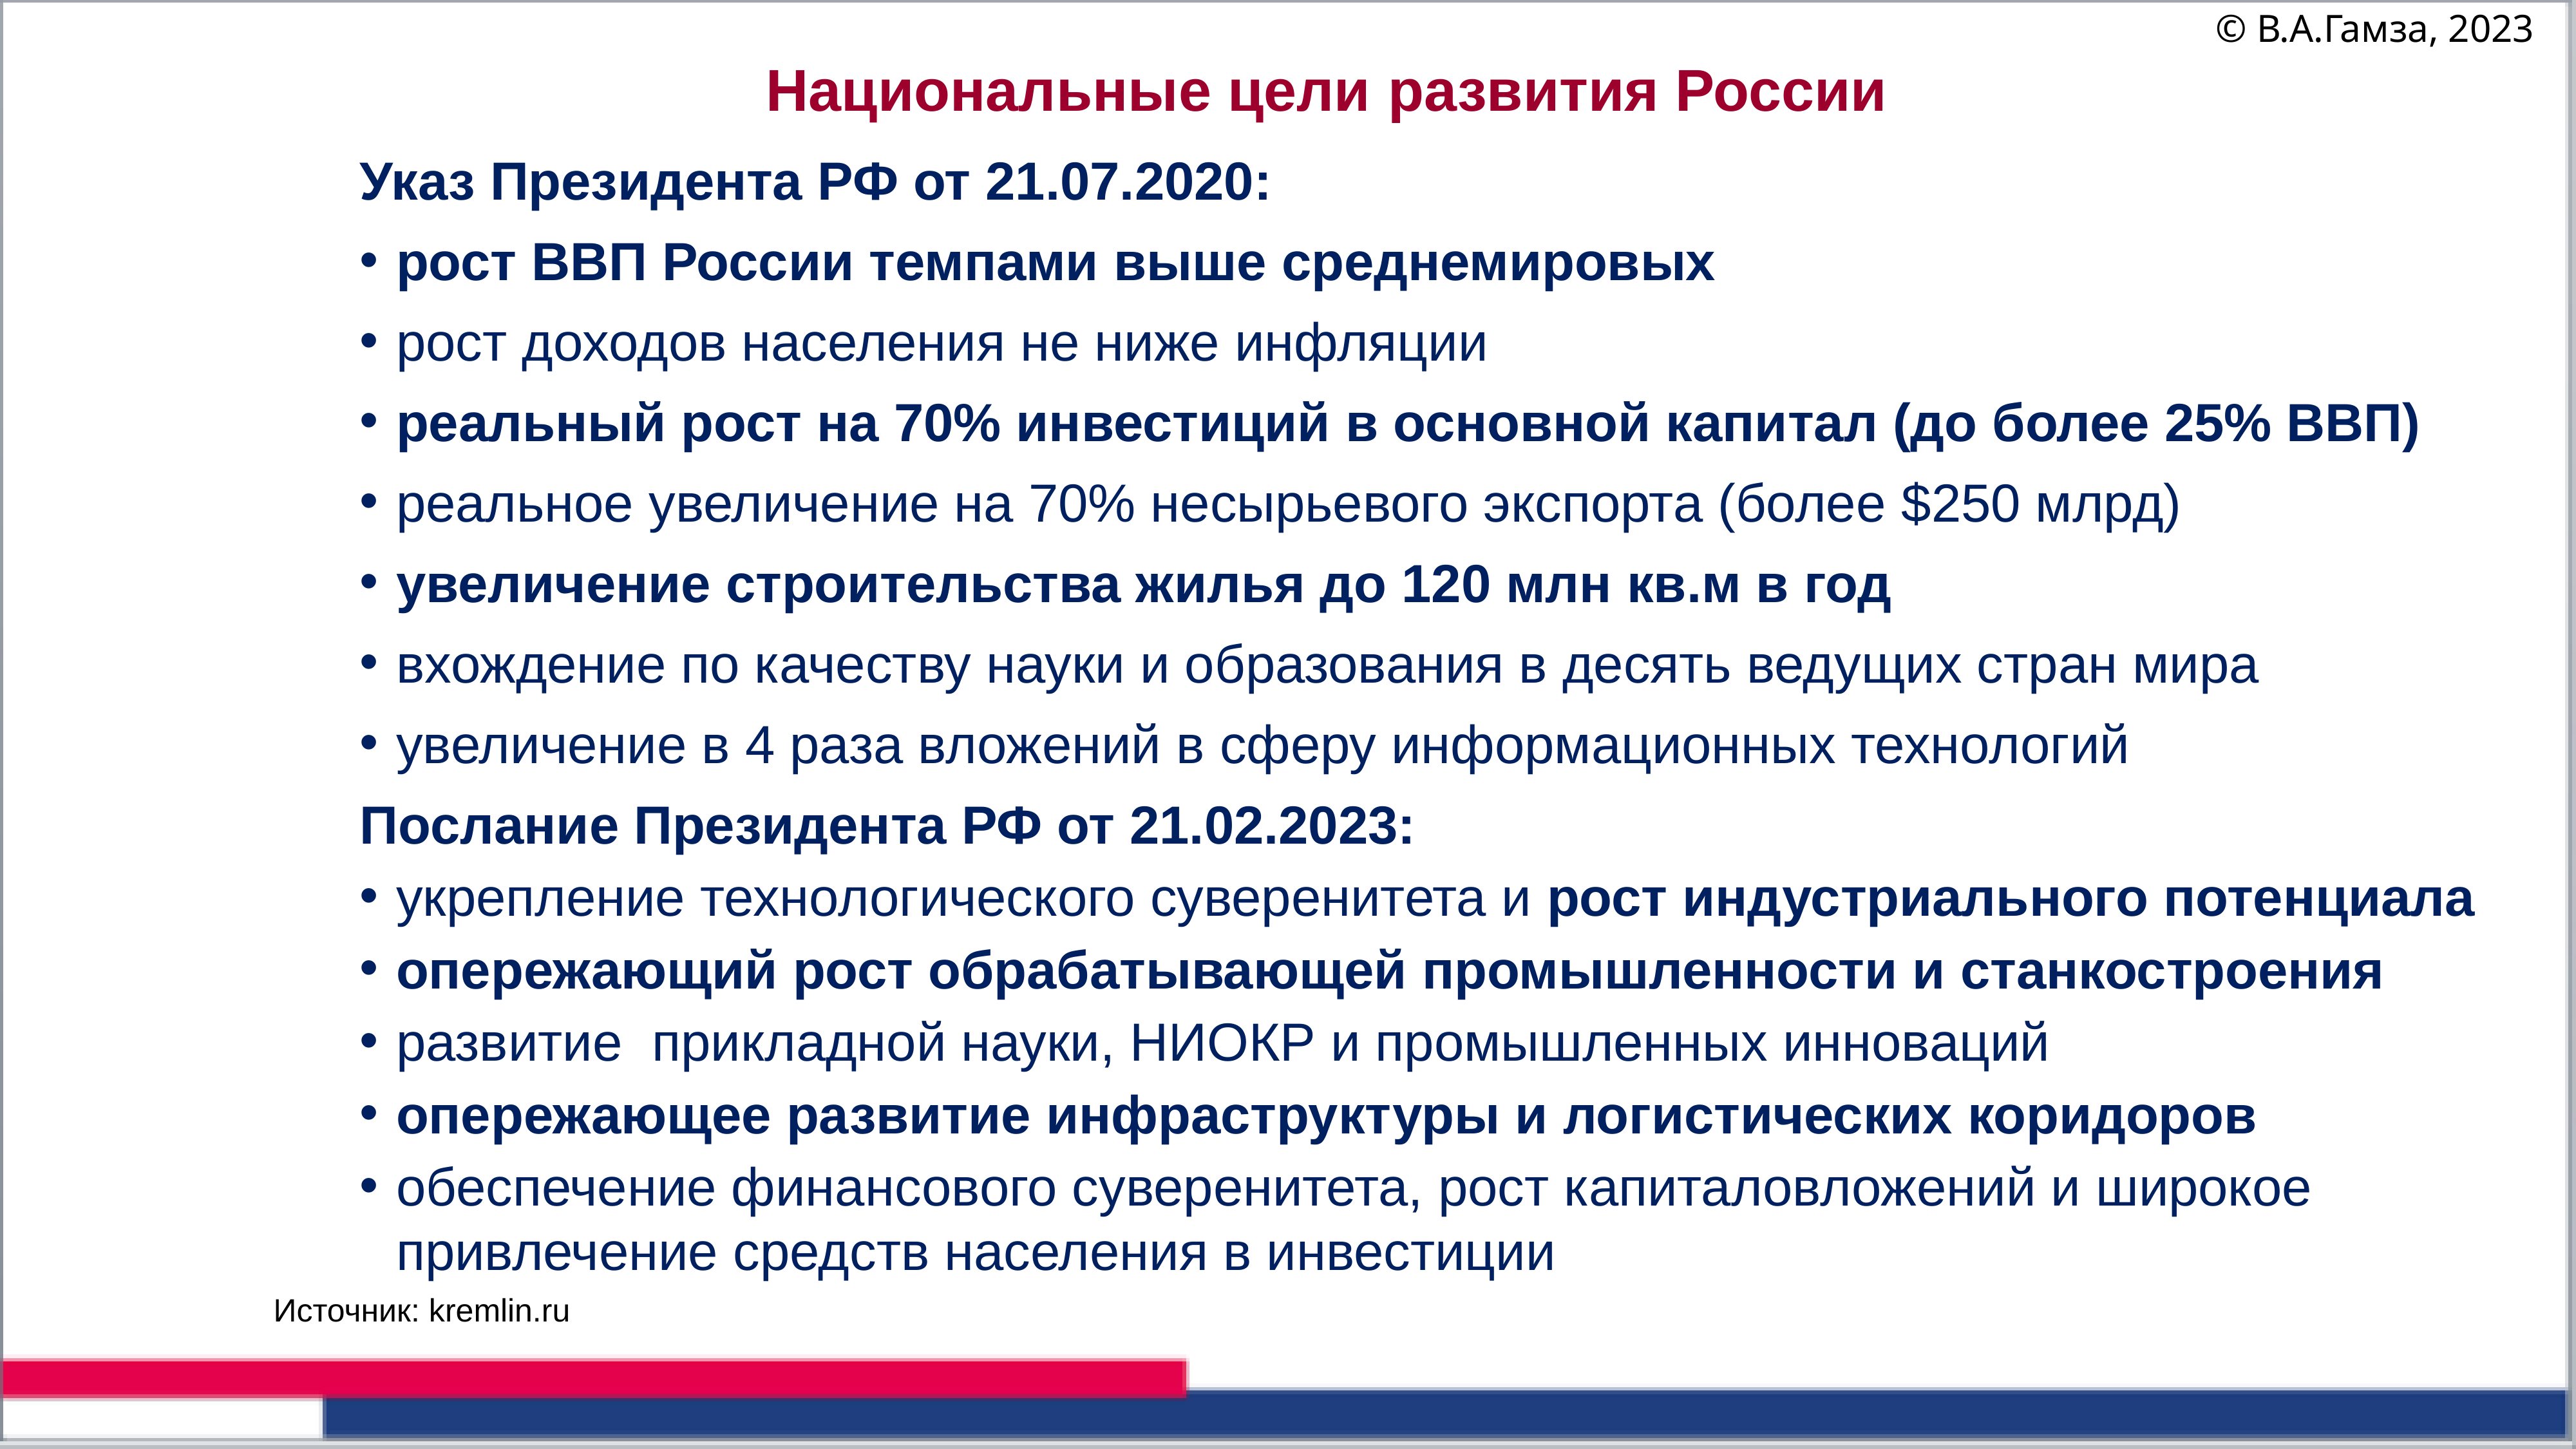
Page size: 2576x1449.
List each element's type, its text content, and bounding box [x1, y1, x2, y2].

text_box Источник: kremlin.ru [185, 1280, 695, 1336]
text_box © В.А.Гамза, 2023 [2193, 0, 2576, 55]
list Указ Президента РФ от 21.07.2020: рост ВВП России темпами выше среднемировых рост доходов населения не ниже инфляции реальный рост на 70% инвестиций в основной капитал (до более 25% ВВП) реальное увеличение на 70% несырьевого экспорта (более $250 млрд) увеличение строительства жилья до 120 млн кв.м в год вхождение по качеству науки и образования в десять ведущих стран мира увеличение в 4 раза вложений в сферу информационных технологий Послание Президента РФ от 21.02.2023: укрепление технологического суверенитета и рост индустриального потенциала опережающий рост обрабатывающей промышленности и станкостроения развитие прикладной науки, НИОКР и промышленных инноваций опережающее развитие инфраструктуры и логистических коридоров обеспечение финансового суверенитета, рост капиталовложений и широкое привлечение средств населения в инвестиции [359, 146, 2536, 1273]
picture [0, 0, 2576, 1449]
title Национальные цели развития России [261, 24, 2393, 123]
